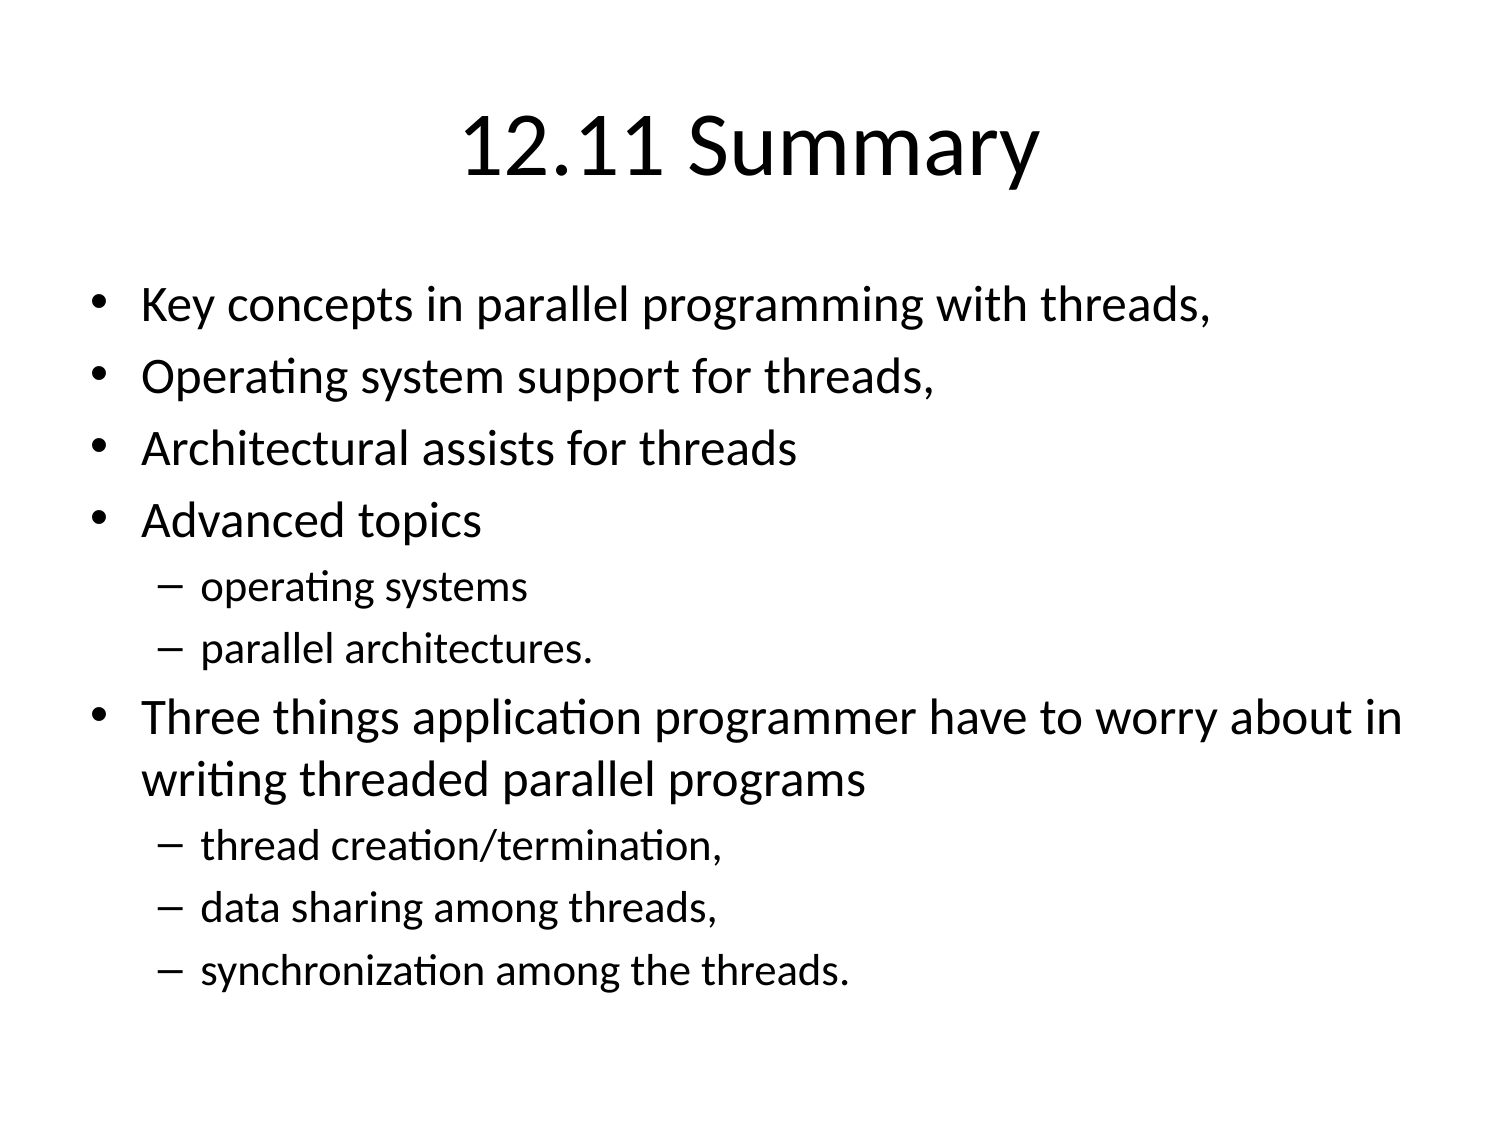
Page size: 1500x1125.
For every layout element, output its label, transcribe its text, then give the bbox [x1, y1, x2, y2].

list Key concepts in parallel programming with threads, Operating system support for threads, Architectural assists for threads Advanced topics operating systems parallel architectures. Three things application programmer have to worry about in writing threaded parallel programs thread creation/termination, data sharing among threads, synchronization among the threads. [75, 262, 1425, 1005]
title 12.11 Summary [75, 45, 1425, 233]
